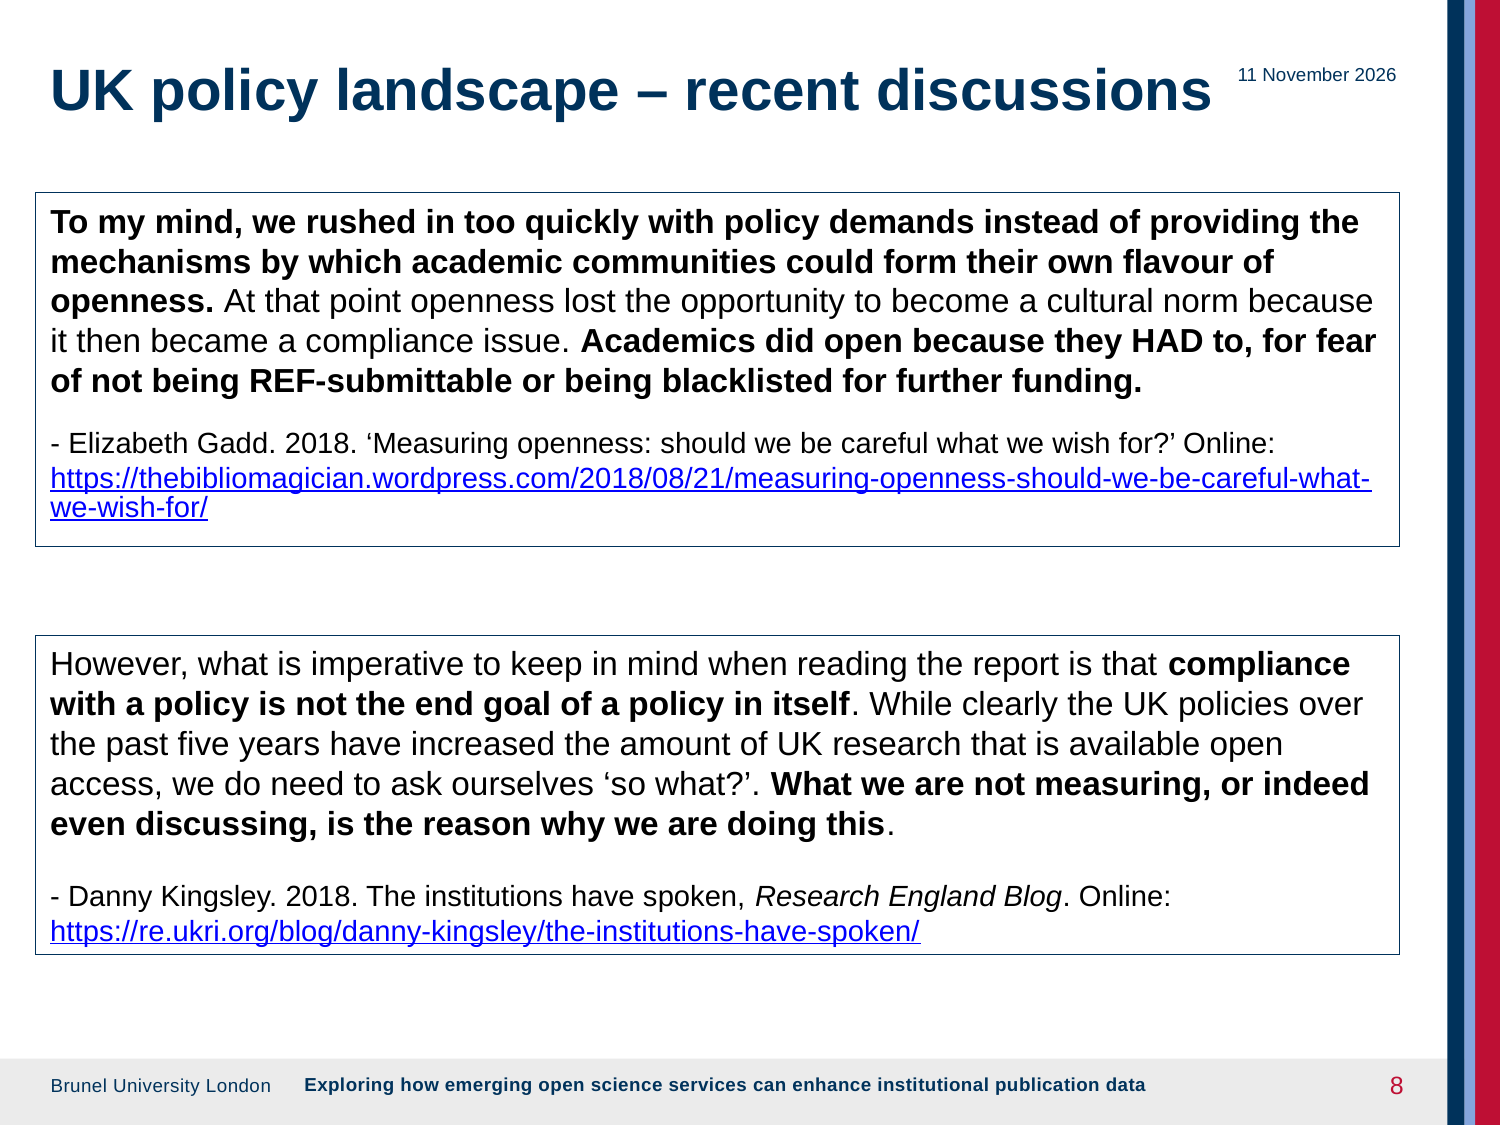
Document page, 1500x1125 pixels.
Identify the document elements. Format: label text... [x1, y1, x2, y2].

slide_number 8 [1068, 1054, 1419, 1115]
title UK policy landscape – recent discussions [35, 44, 1400, 192]
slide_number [1198, 44, 1412, 105]
footer Exploring how emerging open science services can enhance institutional publication data [289, 1065, 1175, 1125]
text_box However, what is imperative to keep in mind when reading the report is that compliance with a policy is not the end goal of a policy in itself. While clearly the UK policies over the past five years have increased the amount of UK research that is available open access, we do need to ask ourselves ‘so what?’. What we are not measuring, or indeed even discussing, is the reason why we are doing this. - Danny Kingsley. 2018. The institutions have spoken, Research England Blog. Online: https://re.ukri.org/blog/danny-kingsley/the-institutions-have-spoken/ [35, 635, 1400, 955]
list To my mind, we rushed in too quickly with policy demands instead of providing the mechanisms by which academic communities could form their own flavour of openness. At that point openness lost the opportunity to become a cultural norm because it then became a compliance issue. Academics did open because they HAD to, for fear of not being REF-submittable or being blacklisted for further funding. - Elizabeth Gadd. 2018. ‘Measuring openness: should we be careful what we wish for?’ Online: https://thebibliomagician.wordpress.com/2018/08/21/measuring-openness-should-we-be-careful-what-we-wish-for/ [35, 192, 1400, 547]
